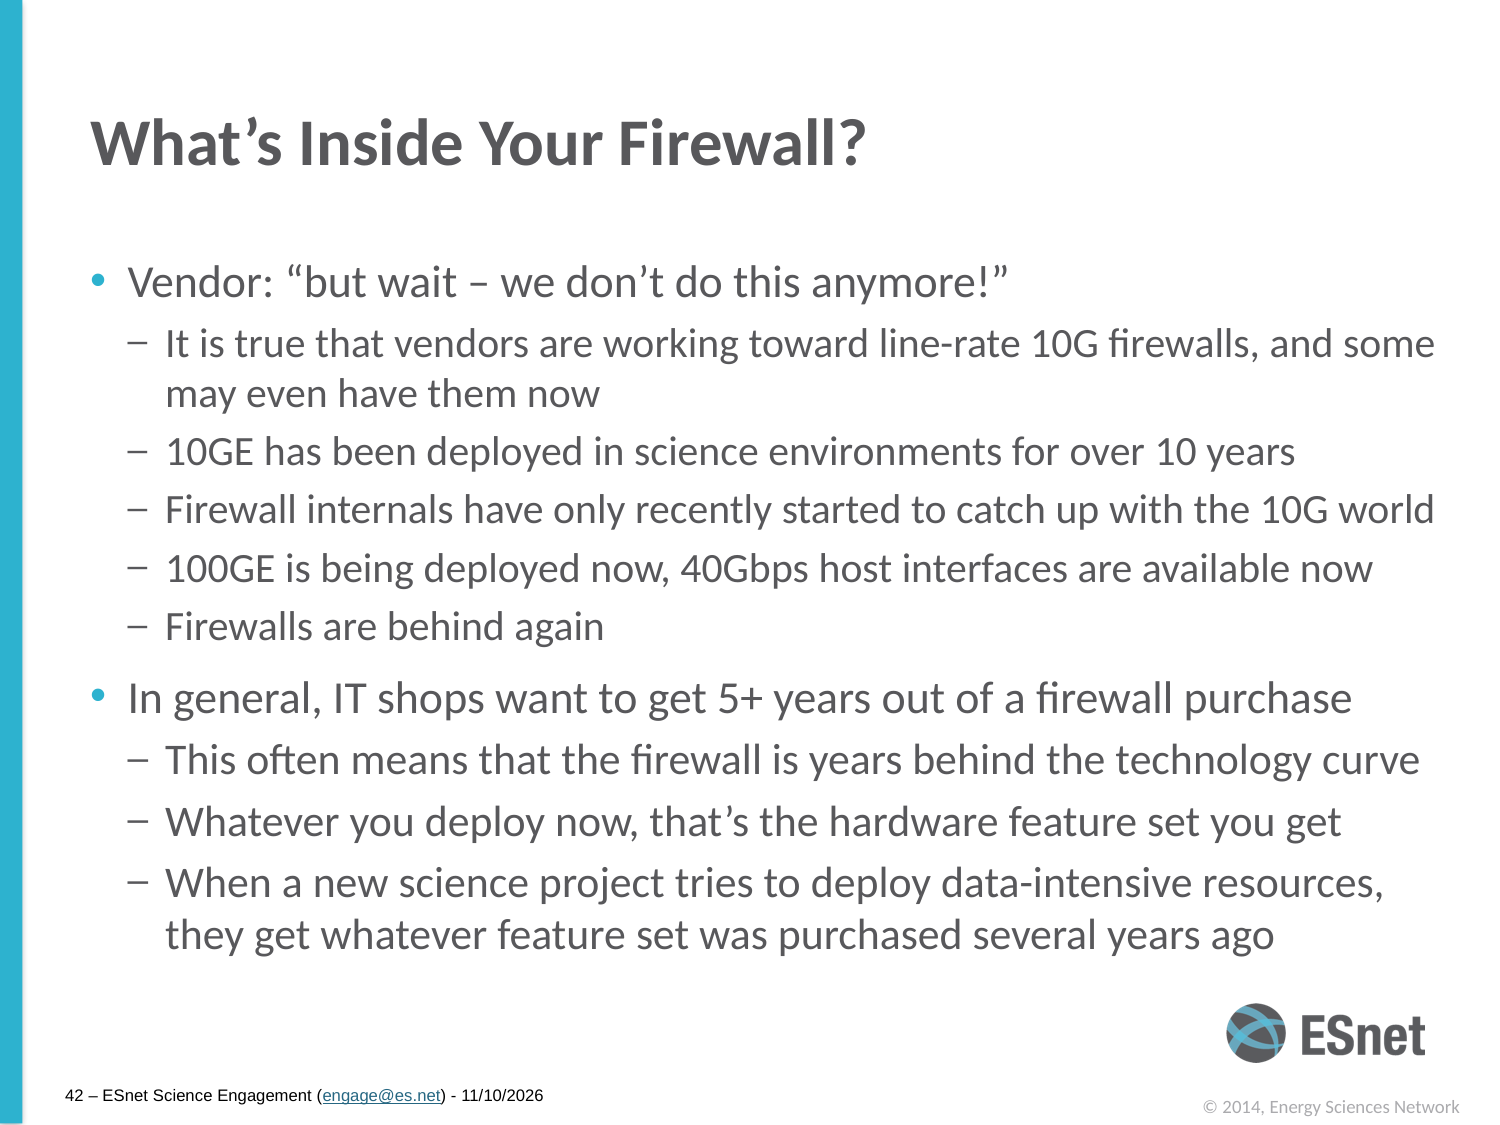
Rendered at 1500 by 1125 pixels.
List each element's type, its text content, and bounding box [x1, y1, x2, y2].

picture [1226, 1046, 1425, 1063]
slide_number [50, 1080, 582, 1110]
text_box © 2014, Energy Sciences Network [1187, 1095, 1500, 1125]
title What’s Inside Your Firewall? [75, 45, 1425, 233]
list Vendor: “but wait – we don’t do this anymore!” It is true that vendors are working toward line-rate 10G firewalls, and some may even have them now 10GE has been deployed in science environments for over 10 years Firewall internals have only recently started to catch up with the 10G world 100GE is being deployed now, 40Gbps host interfaces are available now Firewalls are behind again In general, IT shops want to get 5+ years out of a firewall purchase This often means that the firewall is years behind the technology curve Whatever you deploy now, that’s the hardware feature set you get When a new science project tries to deploy data-intensive resources, they get whatever feature set was purchased several years ago [75, 244, 1472, 1046]
